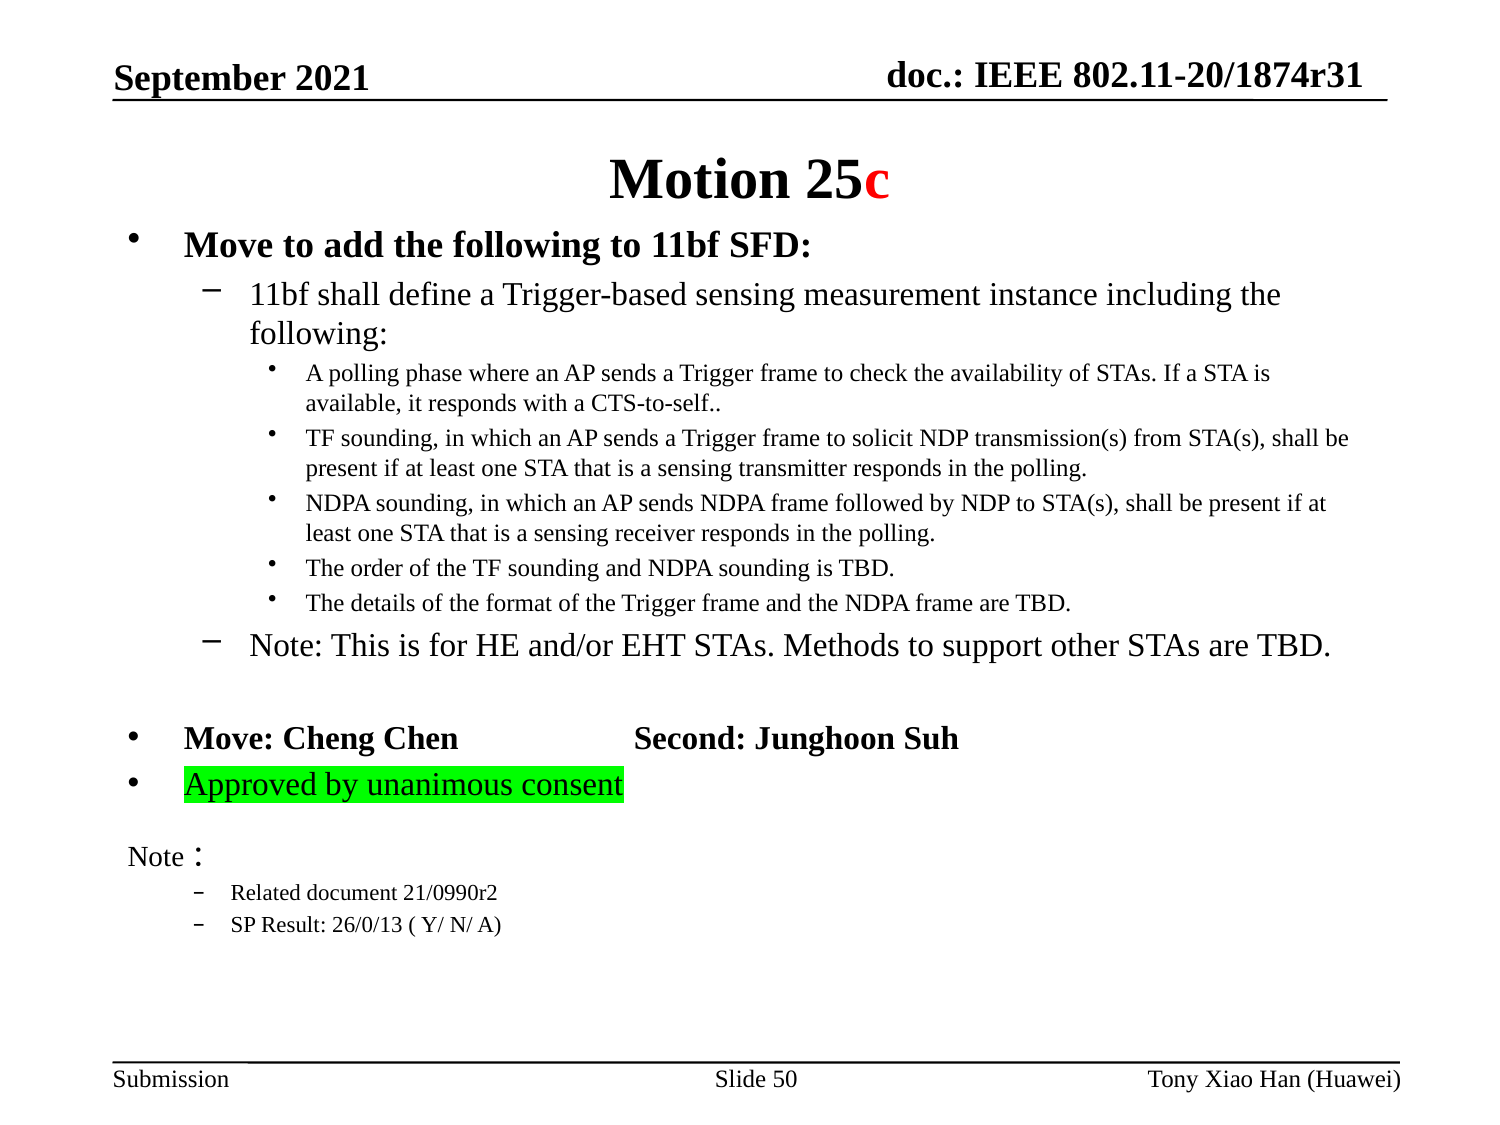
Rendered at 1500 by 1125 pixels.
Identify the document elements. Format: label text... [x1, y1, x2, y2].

text_box Move to add the following to 11bf SFD: 11bf shall define a Trigger-based sensing measurement instance including the following: A polling phase where an AP sends a Trigger frame to check the availability of STAs. If a STA is available, it responds with a CTS-to-self.. TF sounding, in which an AP sends a Trigger frame to solicit NDP transmission(s) from STA(s), shall be present if at least one STA that is a sensing transmitter responds in the polling. NDPA sounding, in which an AP sends NDPA frame followed by NDP to STA(s), shall be present if at least one STA that is a sensing receiver responds in the polling. The order of the TF sounding and NDPA sounding is TBD. The details of the format of the Trigger frame and the NDPA frame are TBD. Note: This is for HE and/or EHT STAs. Methods to support other STAs are TBD. Move: Cheng Chen Second: Junghoon Suh Approved by unanimous consent Note： Related document 21/0990r2 SP Result: 26/0/13 ( Y/ N/ A) [112, 212, 1388, 875]
text_box Motion 25c [112, 87, 1388, 212]
slide_number Slide 50 [712, 1061, 800, 1093]
footer Tony Xiao Han (Huawei) [999, 1061, 1402, 1093]
